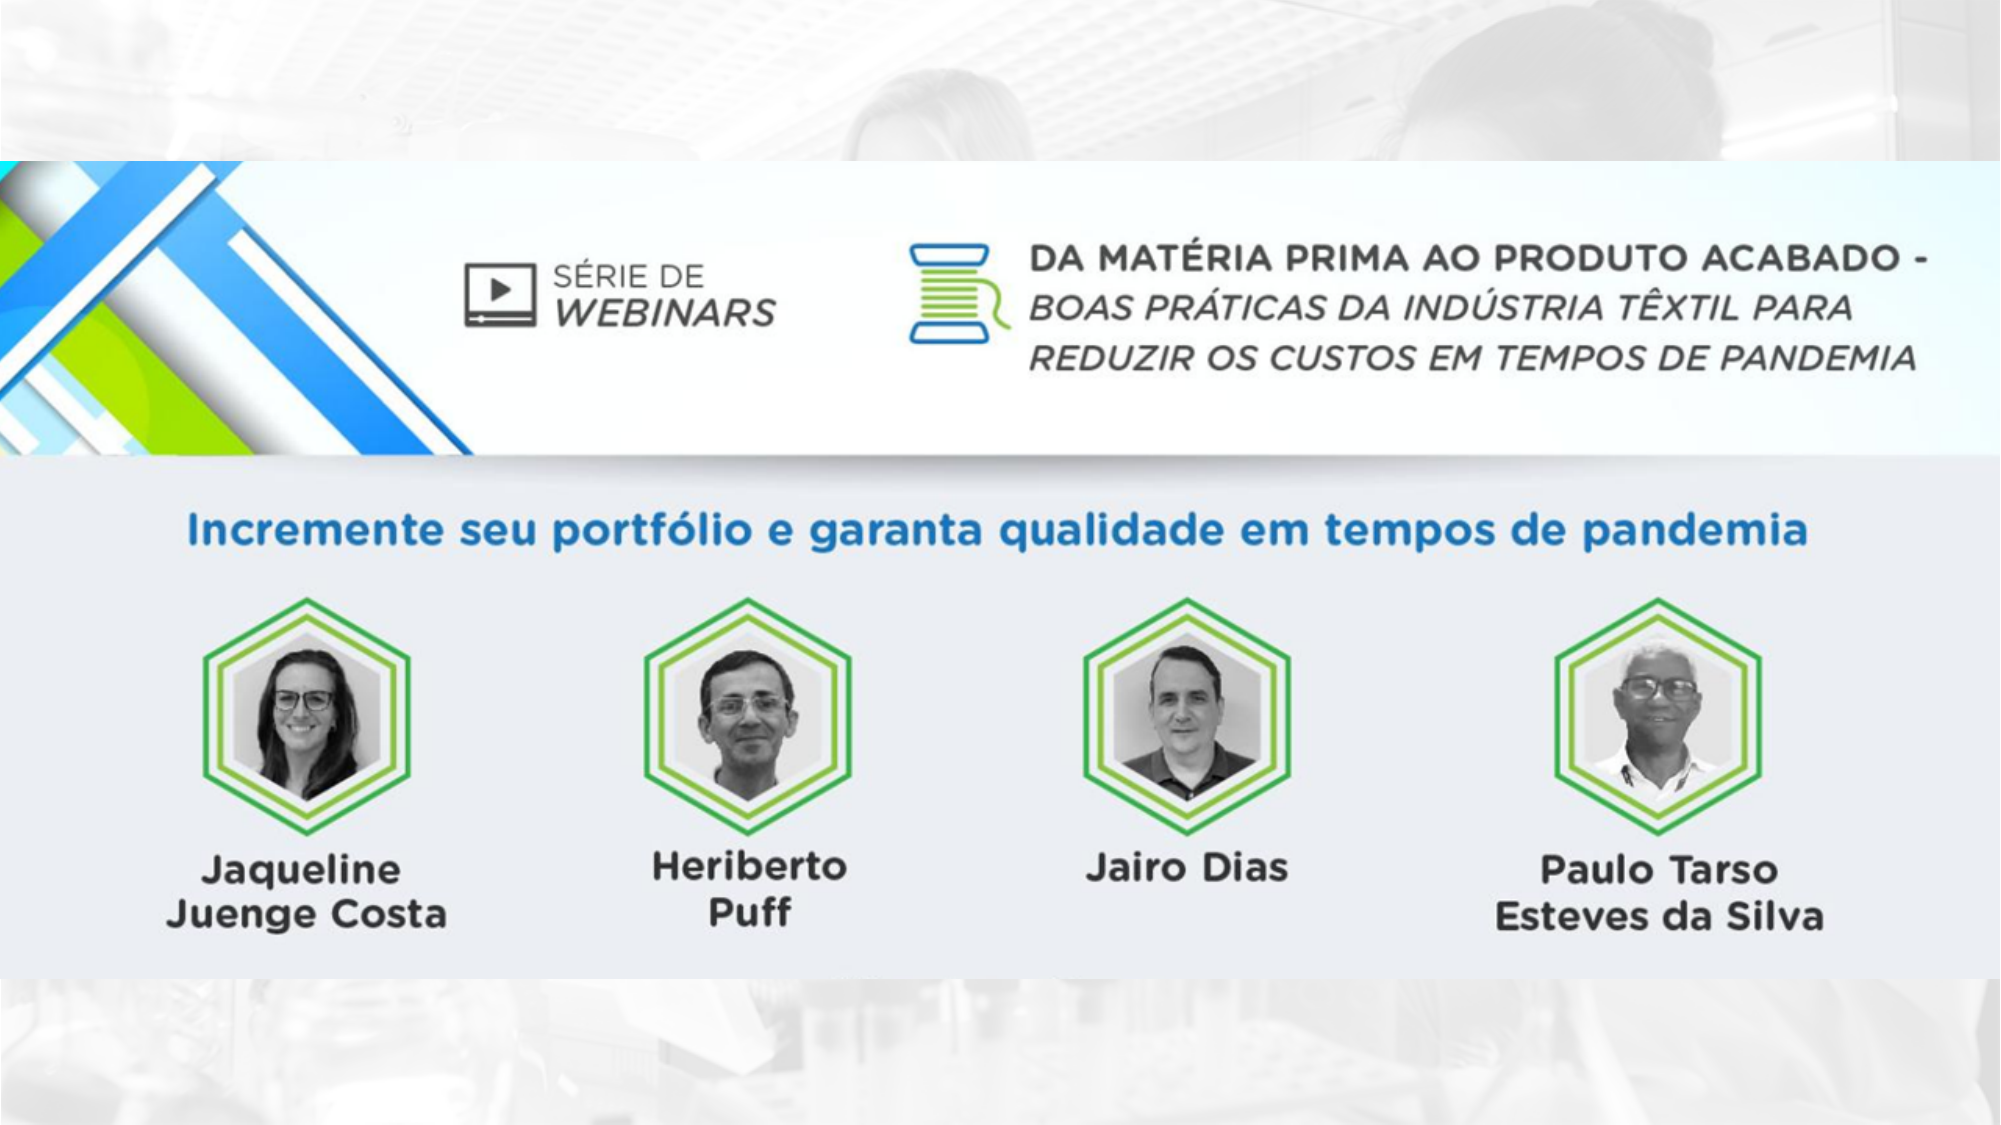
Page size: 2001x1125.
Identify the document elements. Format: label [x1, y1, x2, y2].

text_box [0, 979, 2000, 1125]
picture [0, 161, 2000, 979]
text_box [0, 0, 2000, 161]
